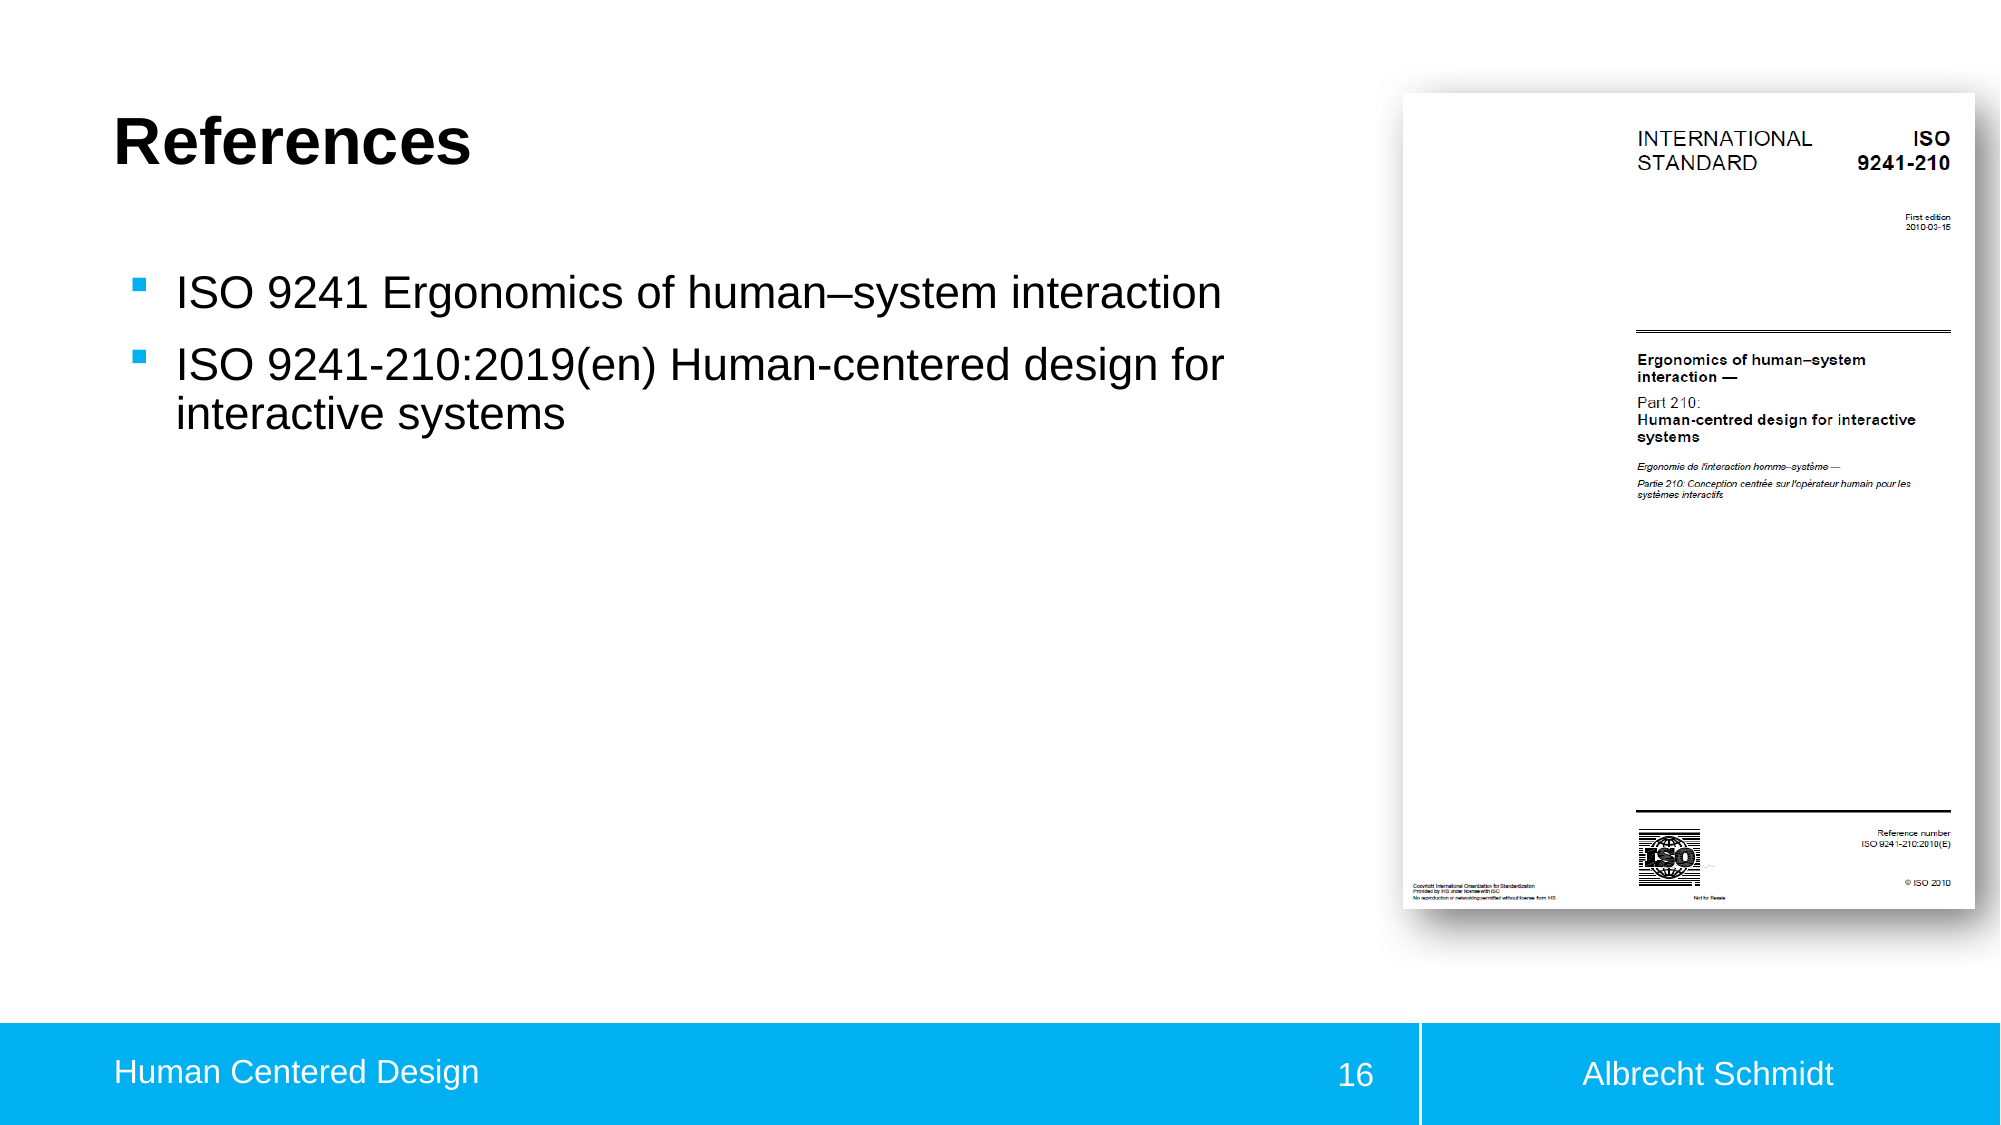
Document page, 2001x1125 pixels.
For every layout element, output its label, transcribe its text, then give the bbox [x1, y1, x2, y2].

footer Albrecht Schmidt [1442, 1042, 1975, 1102]
picture [1403, 93, 1975, 909]
list Human Centered Design [114, 1042, 1035, 1103]
title References [114, 19, 1420, 179]
list ISO 9241 Ergonomics of human–system interaction ISO 9241-210:2019(en) Human-centered design for interactive systems [114, 261, 1350, 1006]
slide_number 16 [1260, 1043, 1390, 1104]
